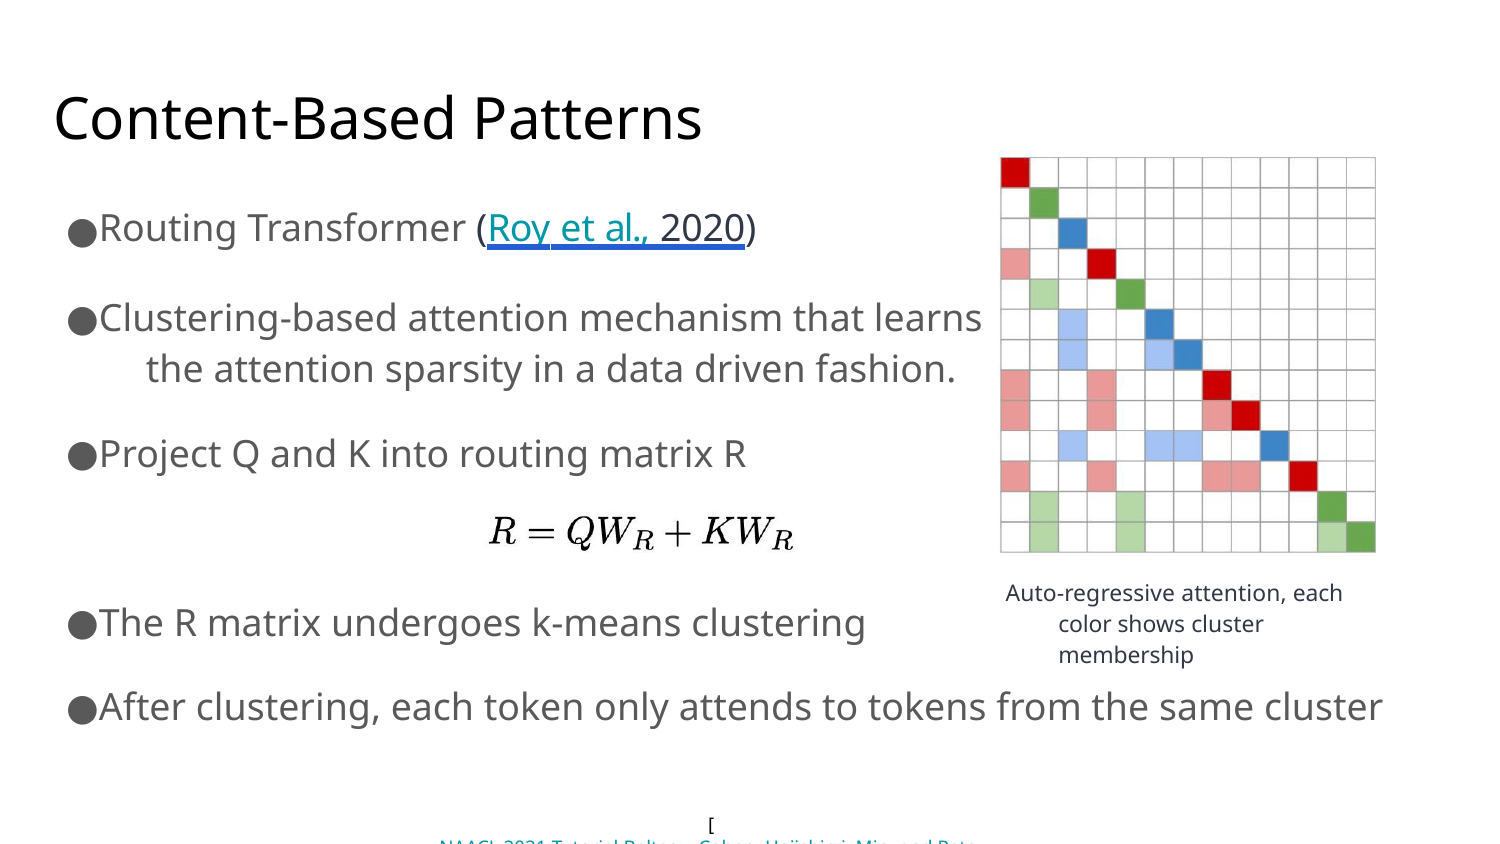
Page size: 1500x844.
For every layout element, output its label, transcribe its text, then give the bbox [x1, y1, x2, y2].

list Routing Transformer (Roy et al., 2020) Clustering-based attention mechanism that learns the attention sparsity in a data driven fashion. Project Q and K into routing matrix R The R matrix undergoes k-means clustering After clustering, each token only attends to tokens from the same cluster [51, 189, 1449, 750]
picture [483, 511, 796, 554]
title Content-Based Patterns [51, 72, 1449, 189]
picture [997, 149, 1377, 554]
text_box [NAACL 2021 Tutorial Beltagy, Cohan, Hajishirzi, Min, and Peters] [424, 798, 999, 844]
text_box Auto-regressive attention, each color shows cluster membership [1003, 572, 1379, 669]
